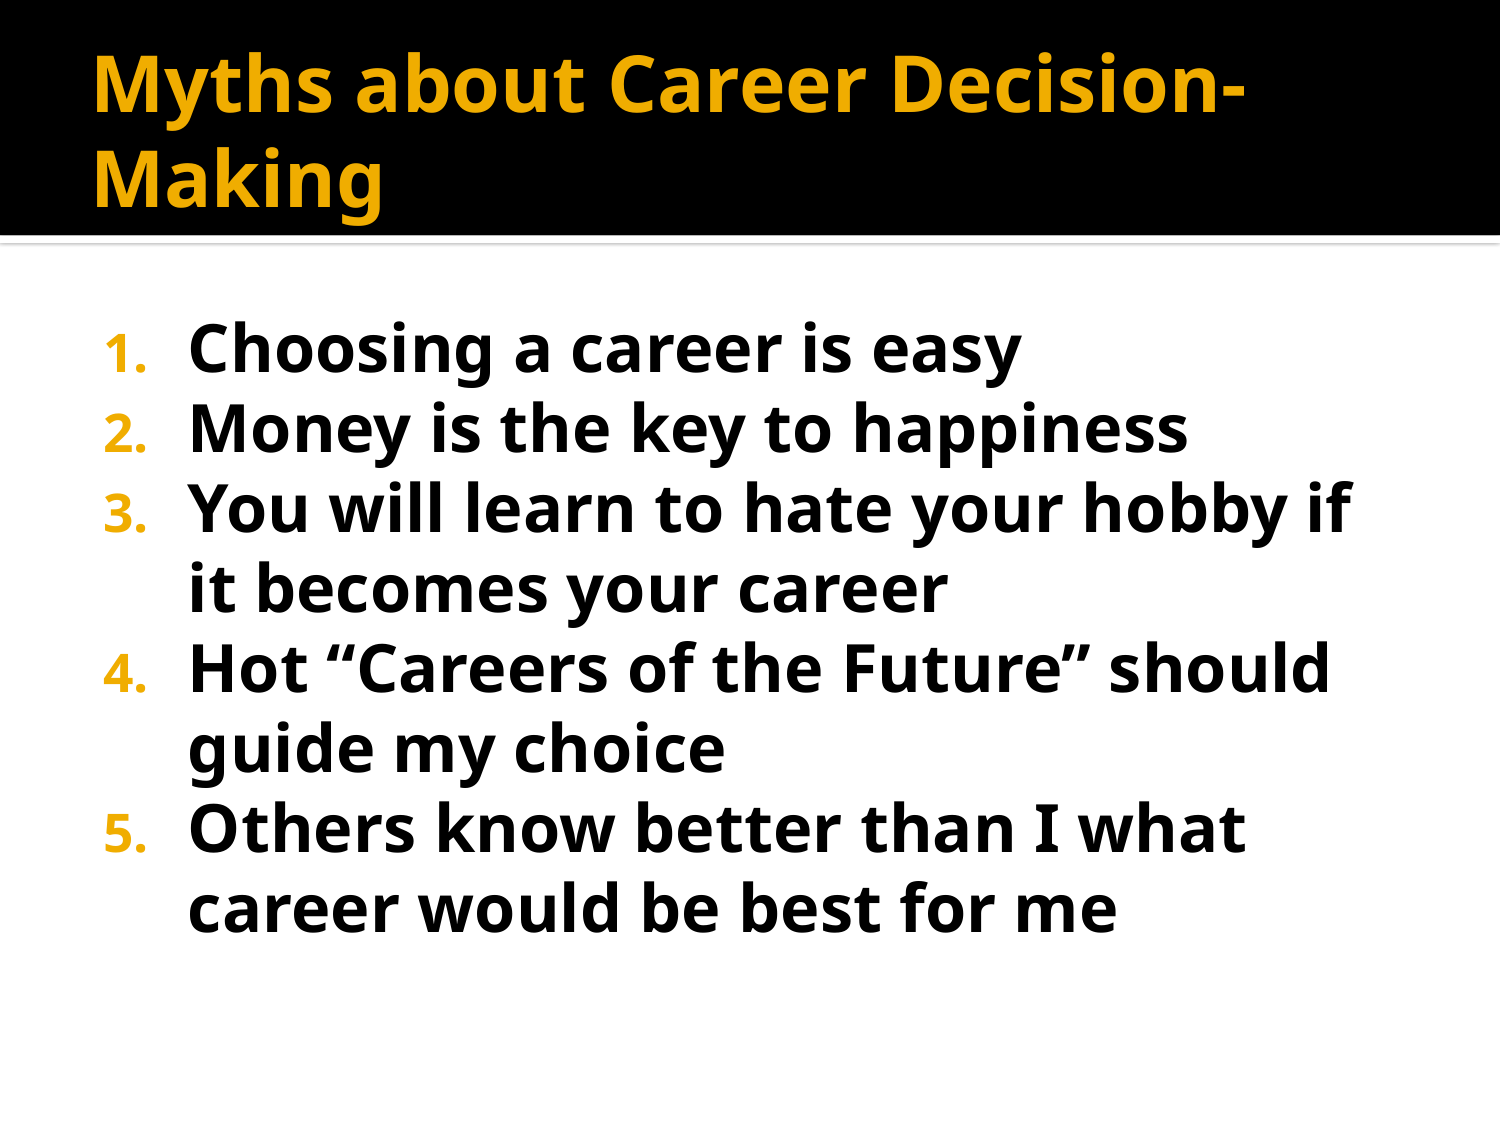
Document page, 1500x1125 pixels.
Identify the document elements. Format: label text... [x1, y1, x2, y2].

title Myths about Career Decision-Making [75, 25, 1425, 231]
list Choosing a career is easy Money is the key to happiness You will learn to hate your hobby if it becomes your career Hot “Careers of the Future” should guide my choice Others know better than I what career would be best for me [75, 291, 1425, 1050]
